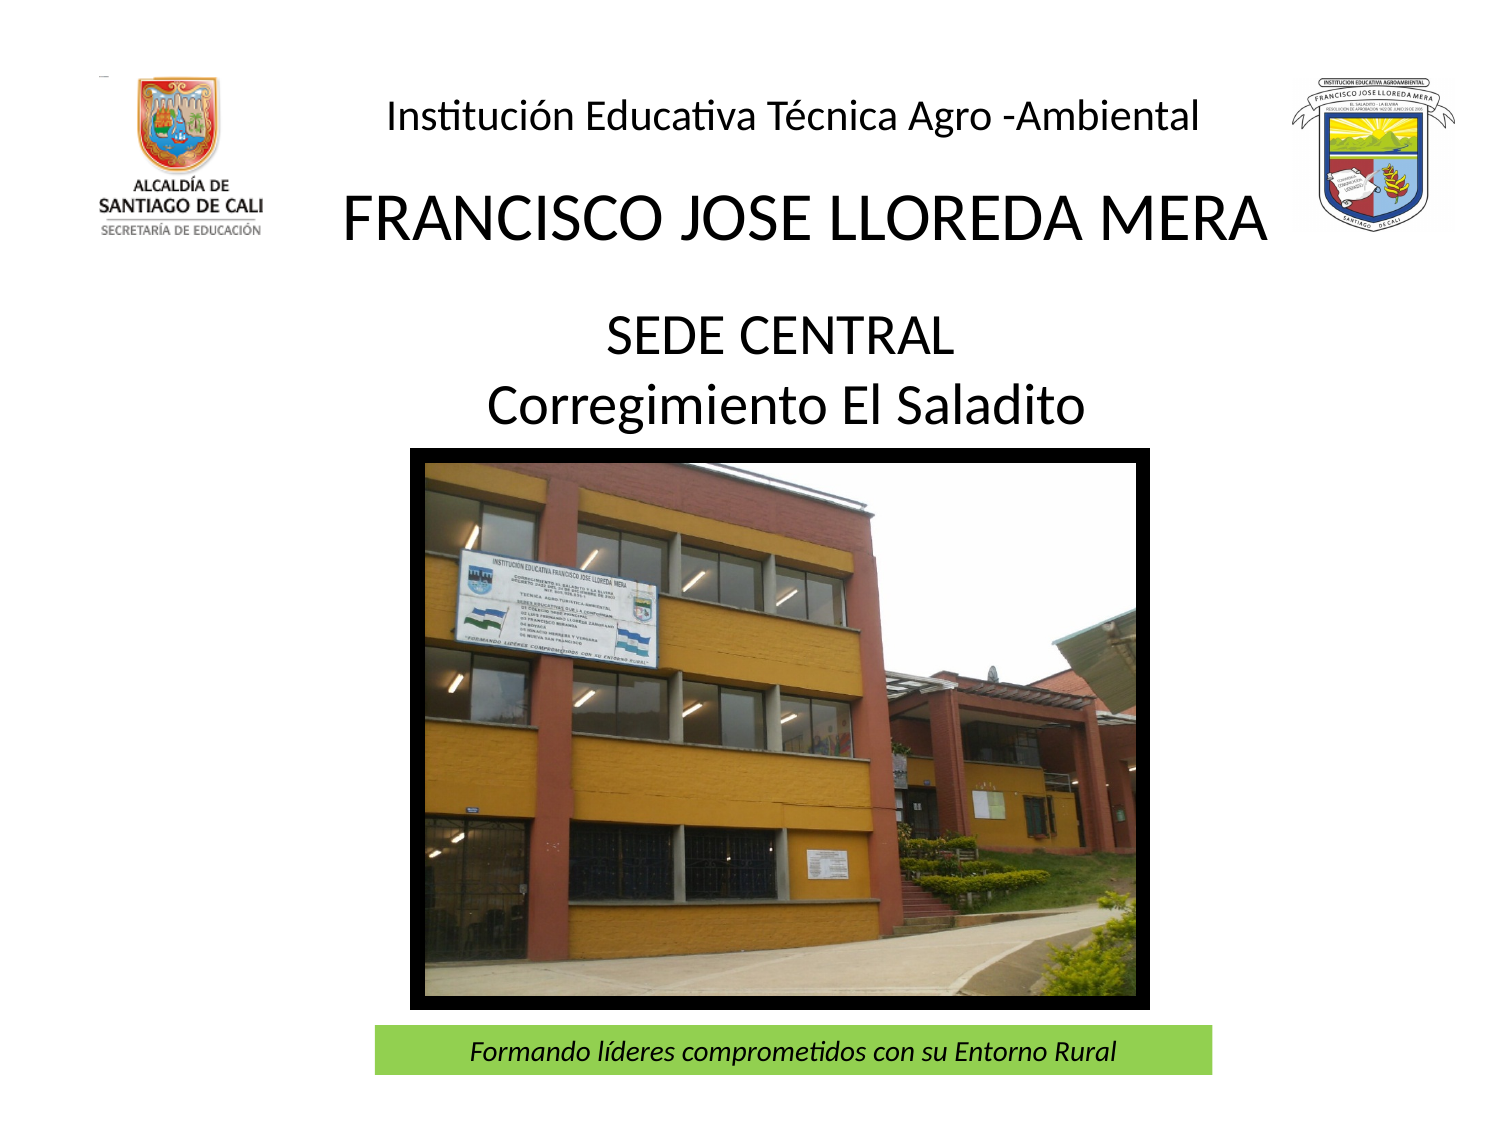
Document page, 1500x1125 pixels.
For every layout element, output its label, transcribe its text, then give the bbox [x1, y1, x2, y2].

picture [1292, 78, 1456, 233]
picture [99, 76, 263, 235]
picture [424, 462, 1136, 996]
text_box Formando líderes comprometidos con su Entorno Rural [374, 1025, 1213, 1075]
text_box FRANCISCO JOSE LLOREDA MERA [324, 162, 1288, 263]
text_box Institución Educativa Técnica Agro -Ambiental [312, 62, 1275, 163]
title SEDE CENTRAL Corregimiento El Saladito [150, 287, 1425, 529]
